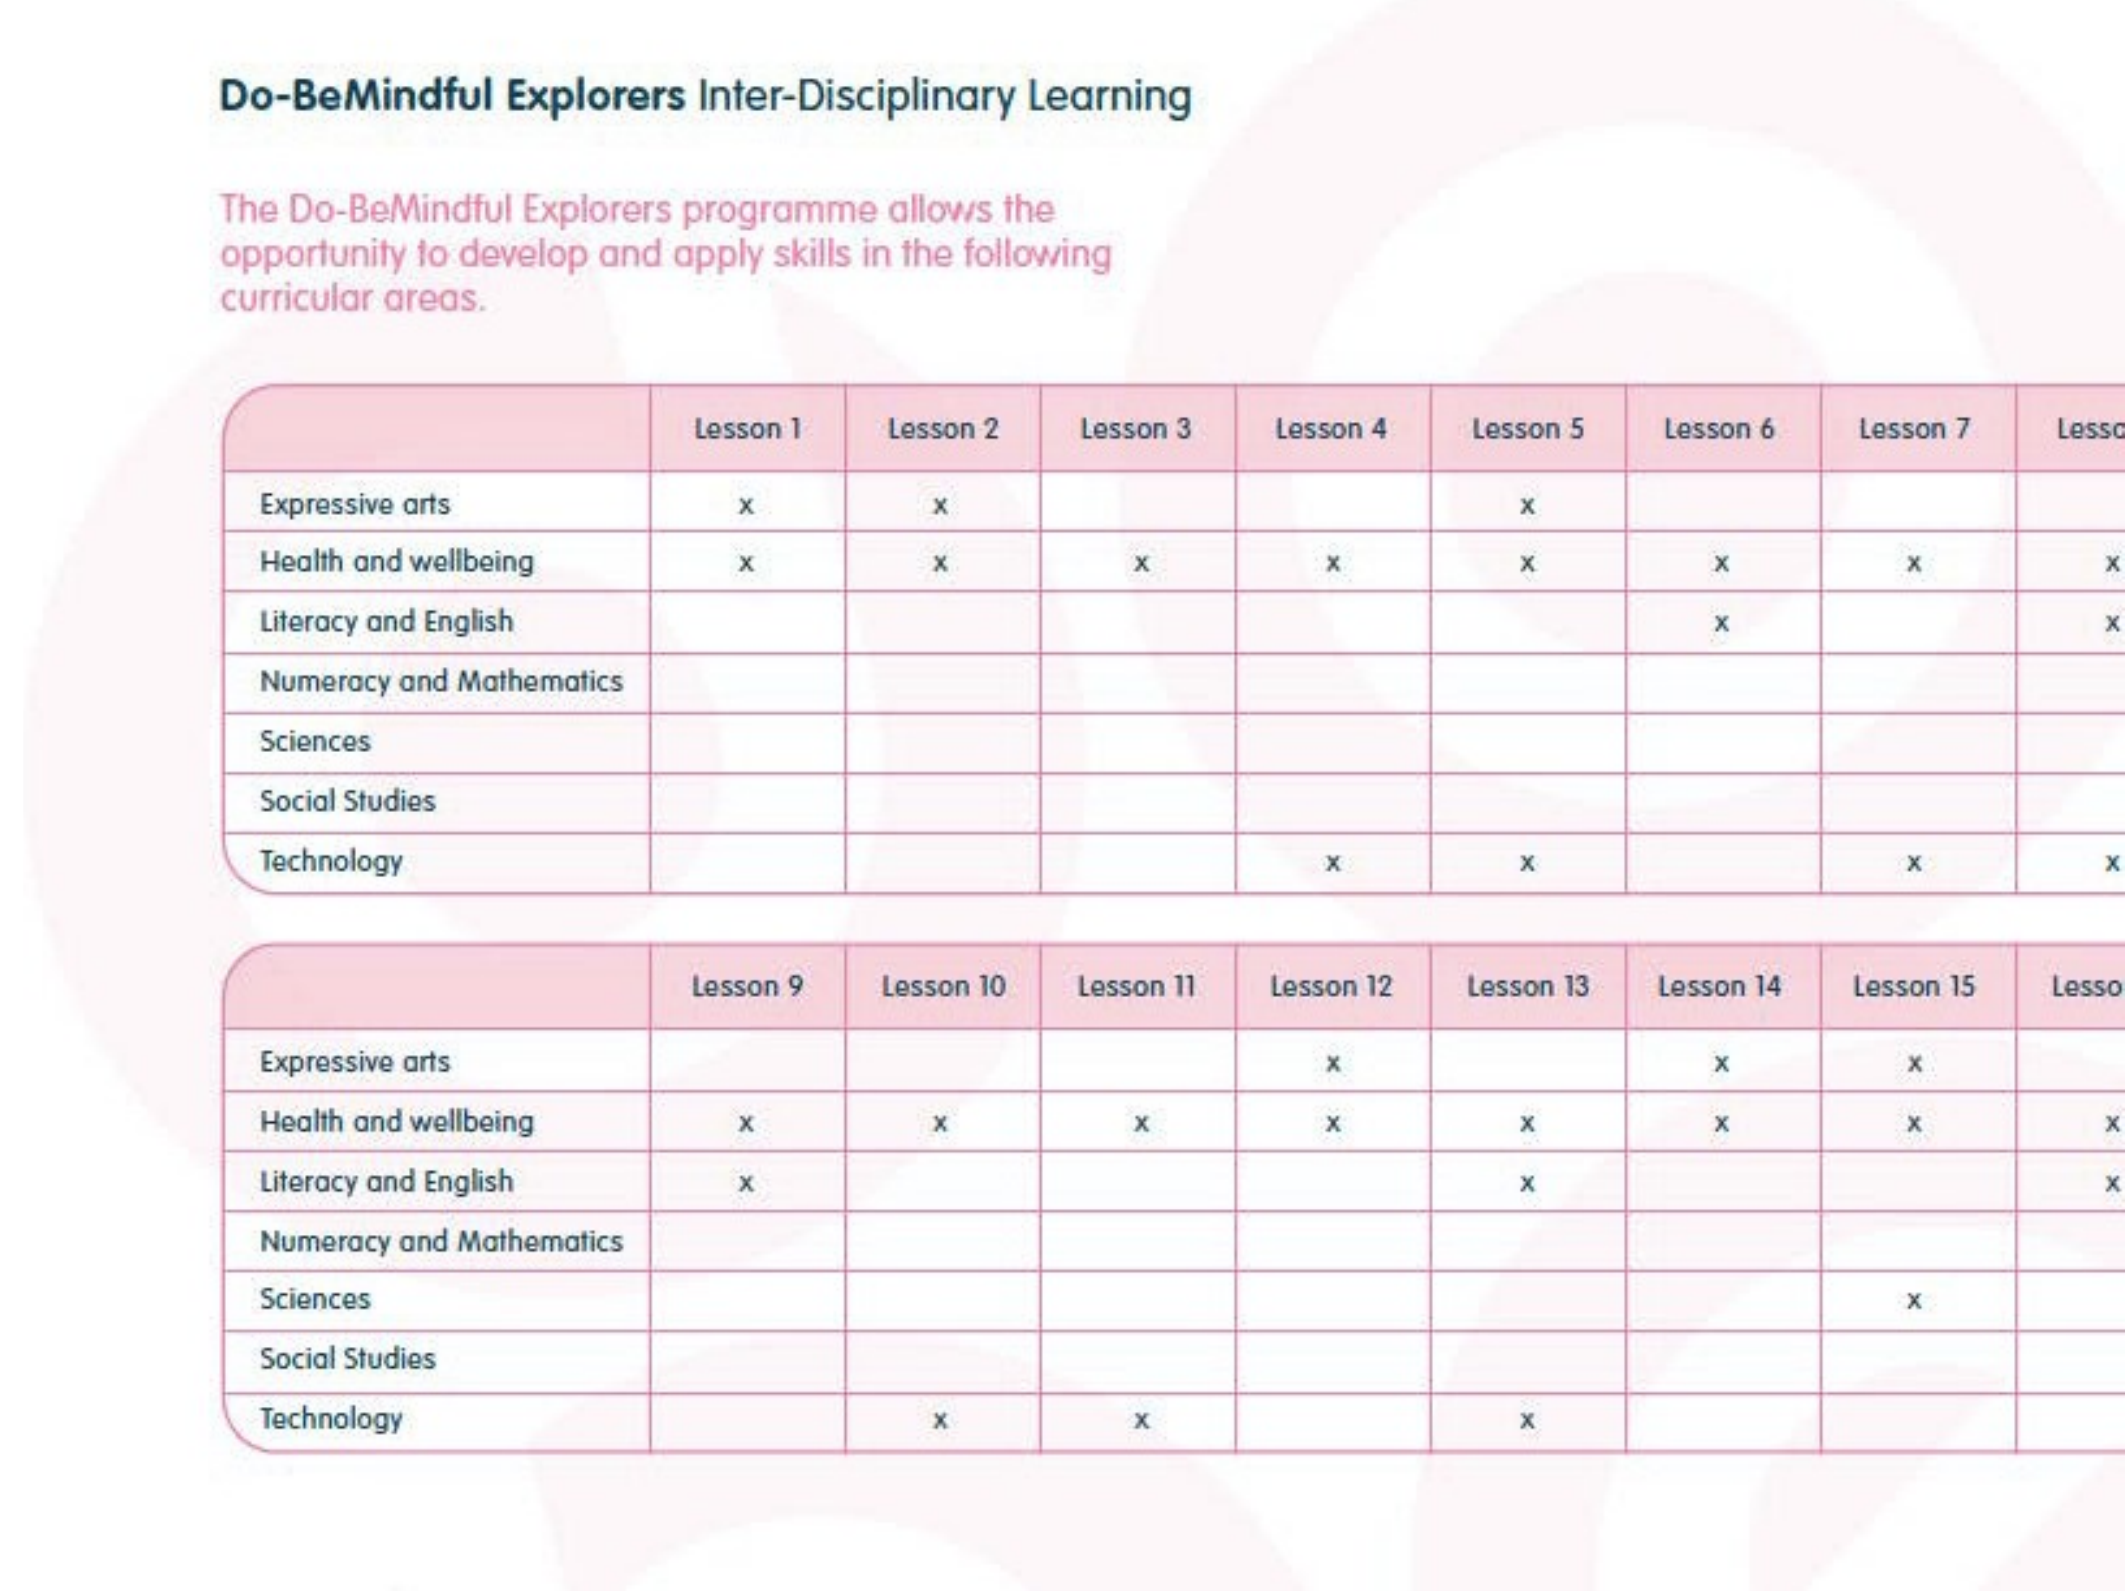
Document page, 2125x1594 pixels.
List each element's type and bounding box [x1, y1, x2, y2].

text_box [23, 0, 2125, 1591]
